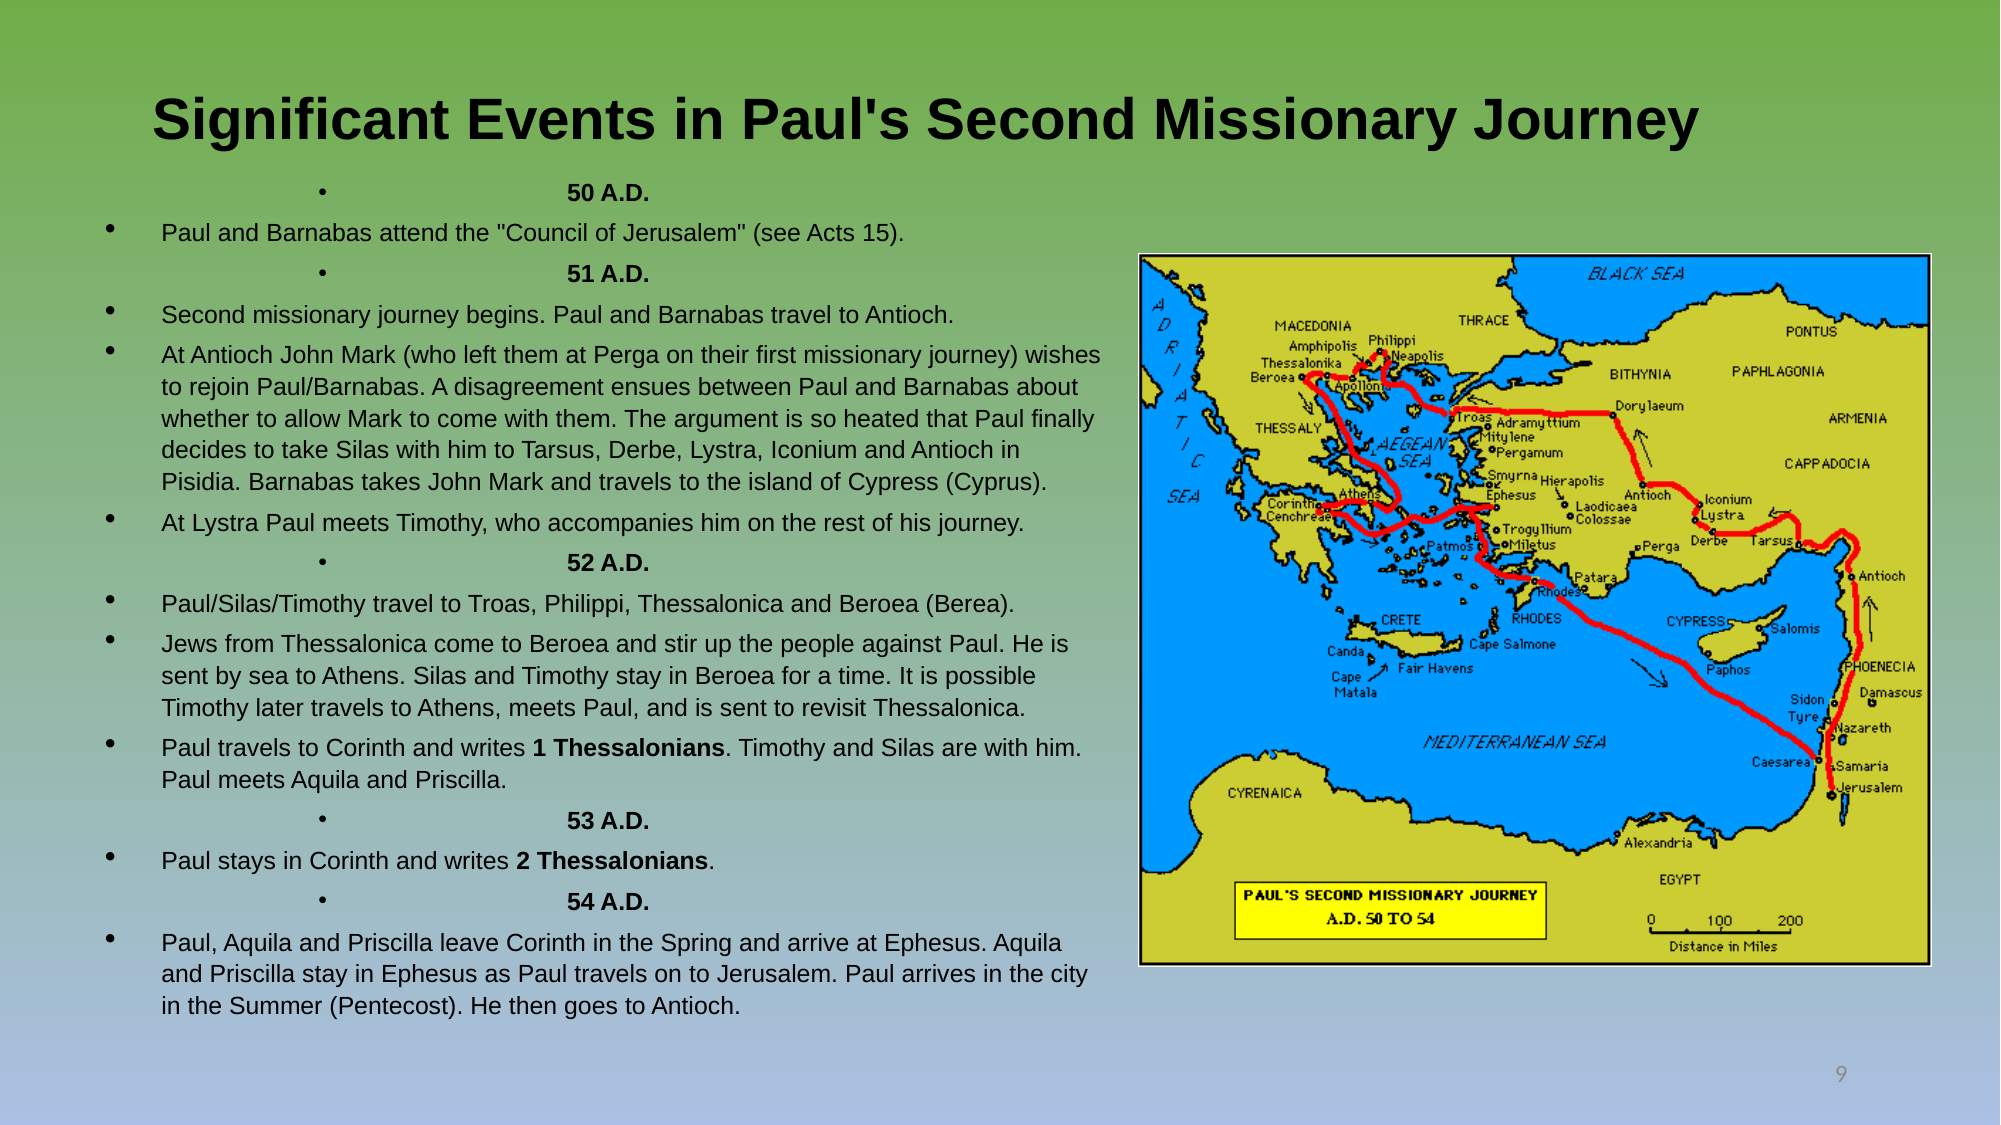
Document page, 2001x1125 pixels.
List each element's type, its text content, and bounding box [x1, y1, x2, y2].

title Significant Events in Paul's Second Missionary Journey [137, 59, 1863, 181]
slide_number 9 [1412, 1042, 1863, 1103]
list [1138, 253, 1932, 967]
list 50 A.D. Paul and Barnabas attend the "Council of Jerusalem" (see Acts 15). 51 A.D. Second missionary journey begins. Paul and Barnabas travel to Antioch. At Antioch John Mark (who left them at Perga on their first missionary journey) wishes to rejoin Paul/Barnabas. A disagreement ensues between Paul and Barnabas about whether to allow Mark to come with them. The argument is so heated that Paul finally decides to take Silas with him to Tarsus, Derbe, Lystra, Iconium and Antioch in Pisidia. Barnabas takes John Mark and travels to the island of Cypress (Cyprus). At Lystra Paul meets Timothy, who accompanies him on the rest of his journey. 52 A.D. Paul/Silas/Timothy travel to Troas, Philippi, Thessalonica and Beroea (Berea). Jews from Thessalonica come to Beroea and stir up the people against Paul. He is sent by sea to Athens. Silas and Timothy stay in Beroea for a time. It is possible Timothy later travels to Athens, meets Paul, and is sent to revisit Thessalonica. Paul travels to Corinth and writes 1 Thessalonians. Timothy and Silas are with him. Paul meets Aquila and Priscilla. 53 A.D. Paul stays in Corinth and writes 2 Thessalonians. 54 A.D. Paul, Aquila and Priscilla leave Corinth in the Spring and arrive at Ephesus. Aquila and Priscilla stay in Ephesus as Paul travels on to Jerusalem. Paul arrives in the city in the Summer (Pentecost). He then goes to Antioch. [91, 167, 1122, 1043]
